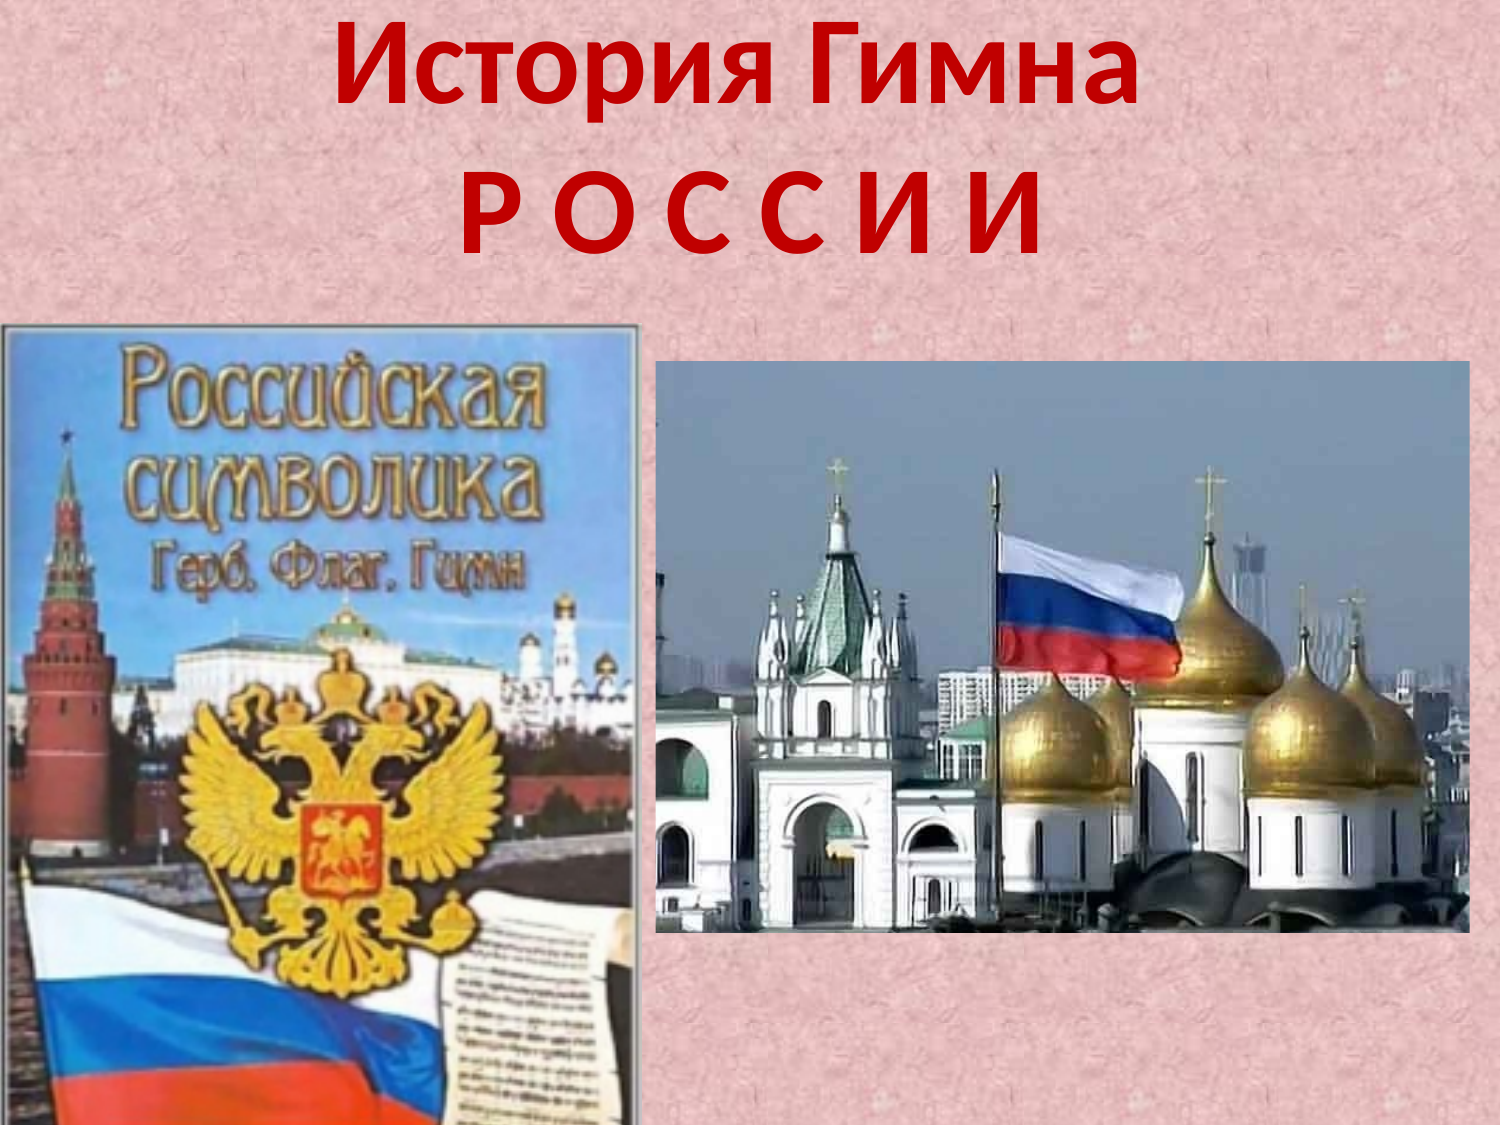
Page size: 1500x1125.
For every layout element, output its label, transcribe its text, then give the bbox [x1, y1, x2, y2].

title История Гимна Р О С С И И [76, 0, 1427, 258]
picture [0, 0, 1500, 1125]
